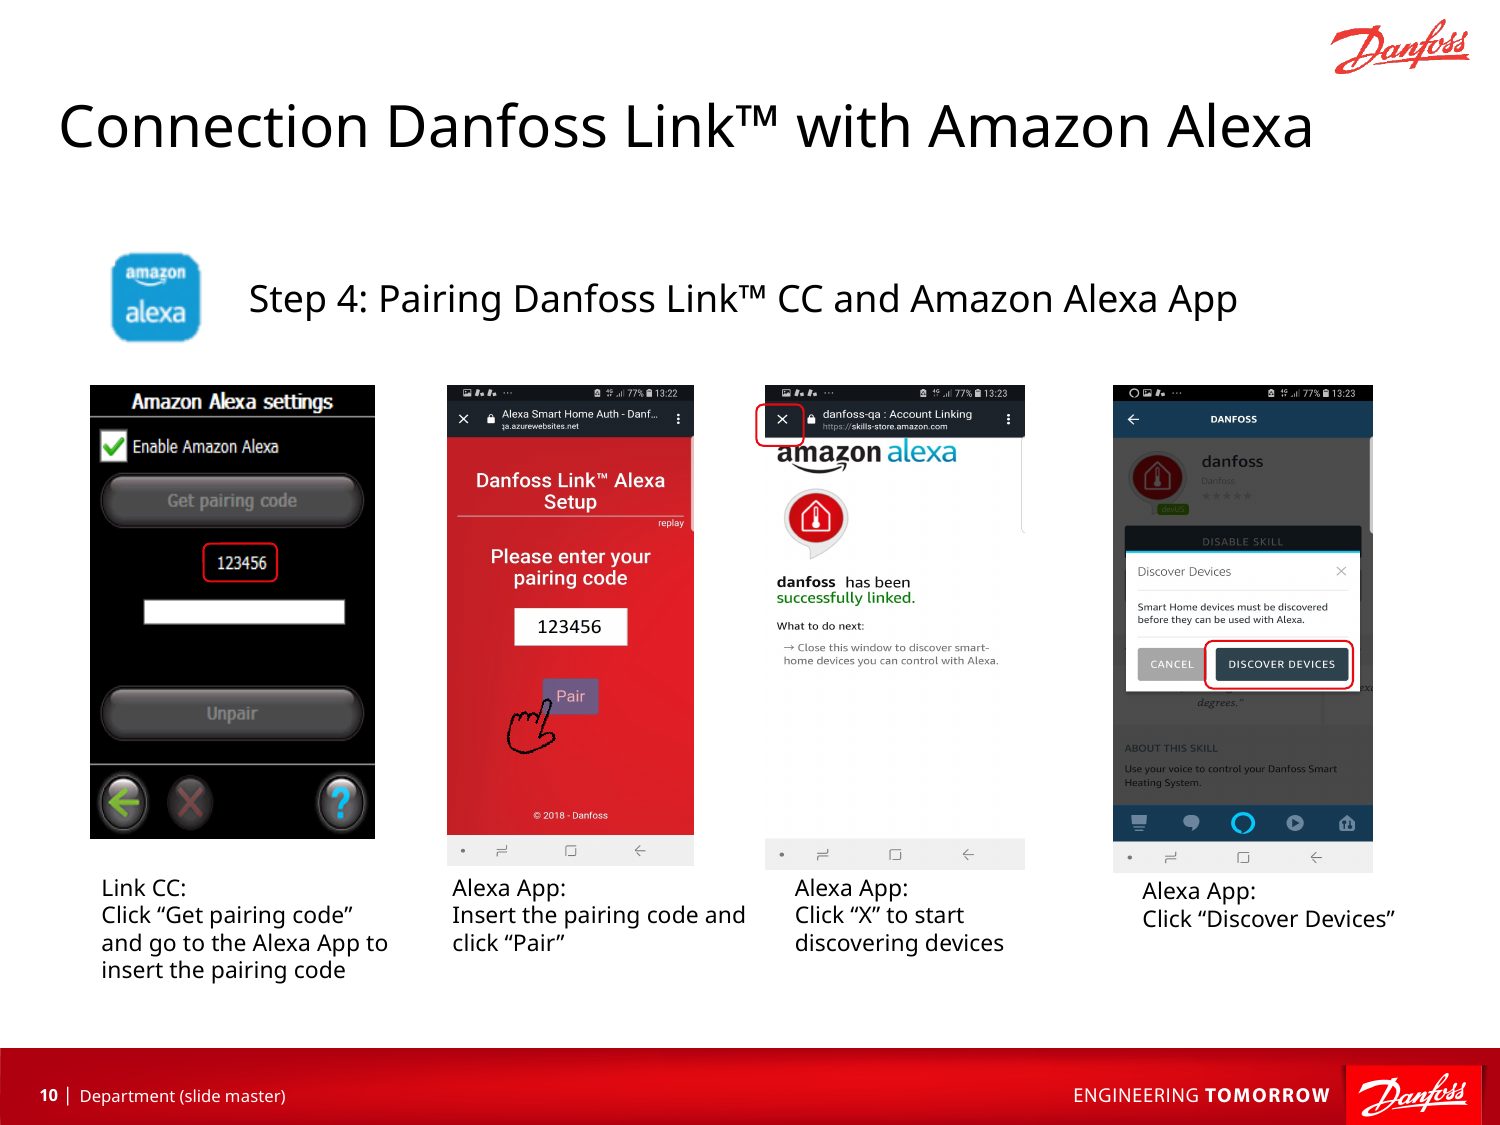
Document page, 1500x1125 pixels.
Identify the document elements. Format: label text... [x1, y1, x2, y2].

text_box Alexa App: Click “X” to start discovering devices [779, 865, 1080, 964]
picture [1330, 19, 1470, 74]
text_box Step 4: Pairing Danfoss Link™ CC and Amazon Alexa App [248, 274, 1345, 320]
picture [106, 248, 206, 348]
picture [447, 384, 694, 867]
text_box Alexa App: Insert the pairing code and click “Pair” [437, 865, 767, 991]
picture [765, 384, 1026, 870]
picture [0, 1048, 1500, 1125]
title Connection Danfoss Link™ with Amazon Alexa [58, 89, 1422, 244]
text_box Link CC: Click “Get pairing code” and go to the Alexa App to insert the pairing code [86, 865, 416, 1018]
picture [1113, 384, 1374, 873]
text_box Alexa App: Click “Discover Devices” [1127, 869, 1411, 939]
picture [90, 384, 376, 839]
text_box [756, 405, 760, 445]
